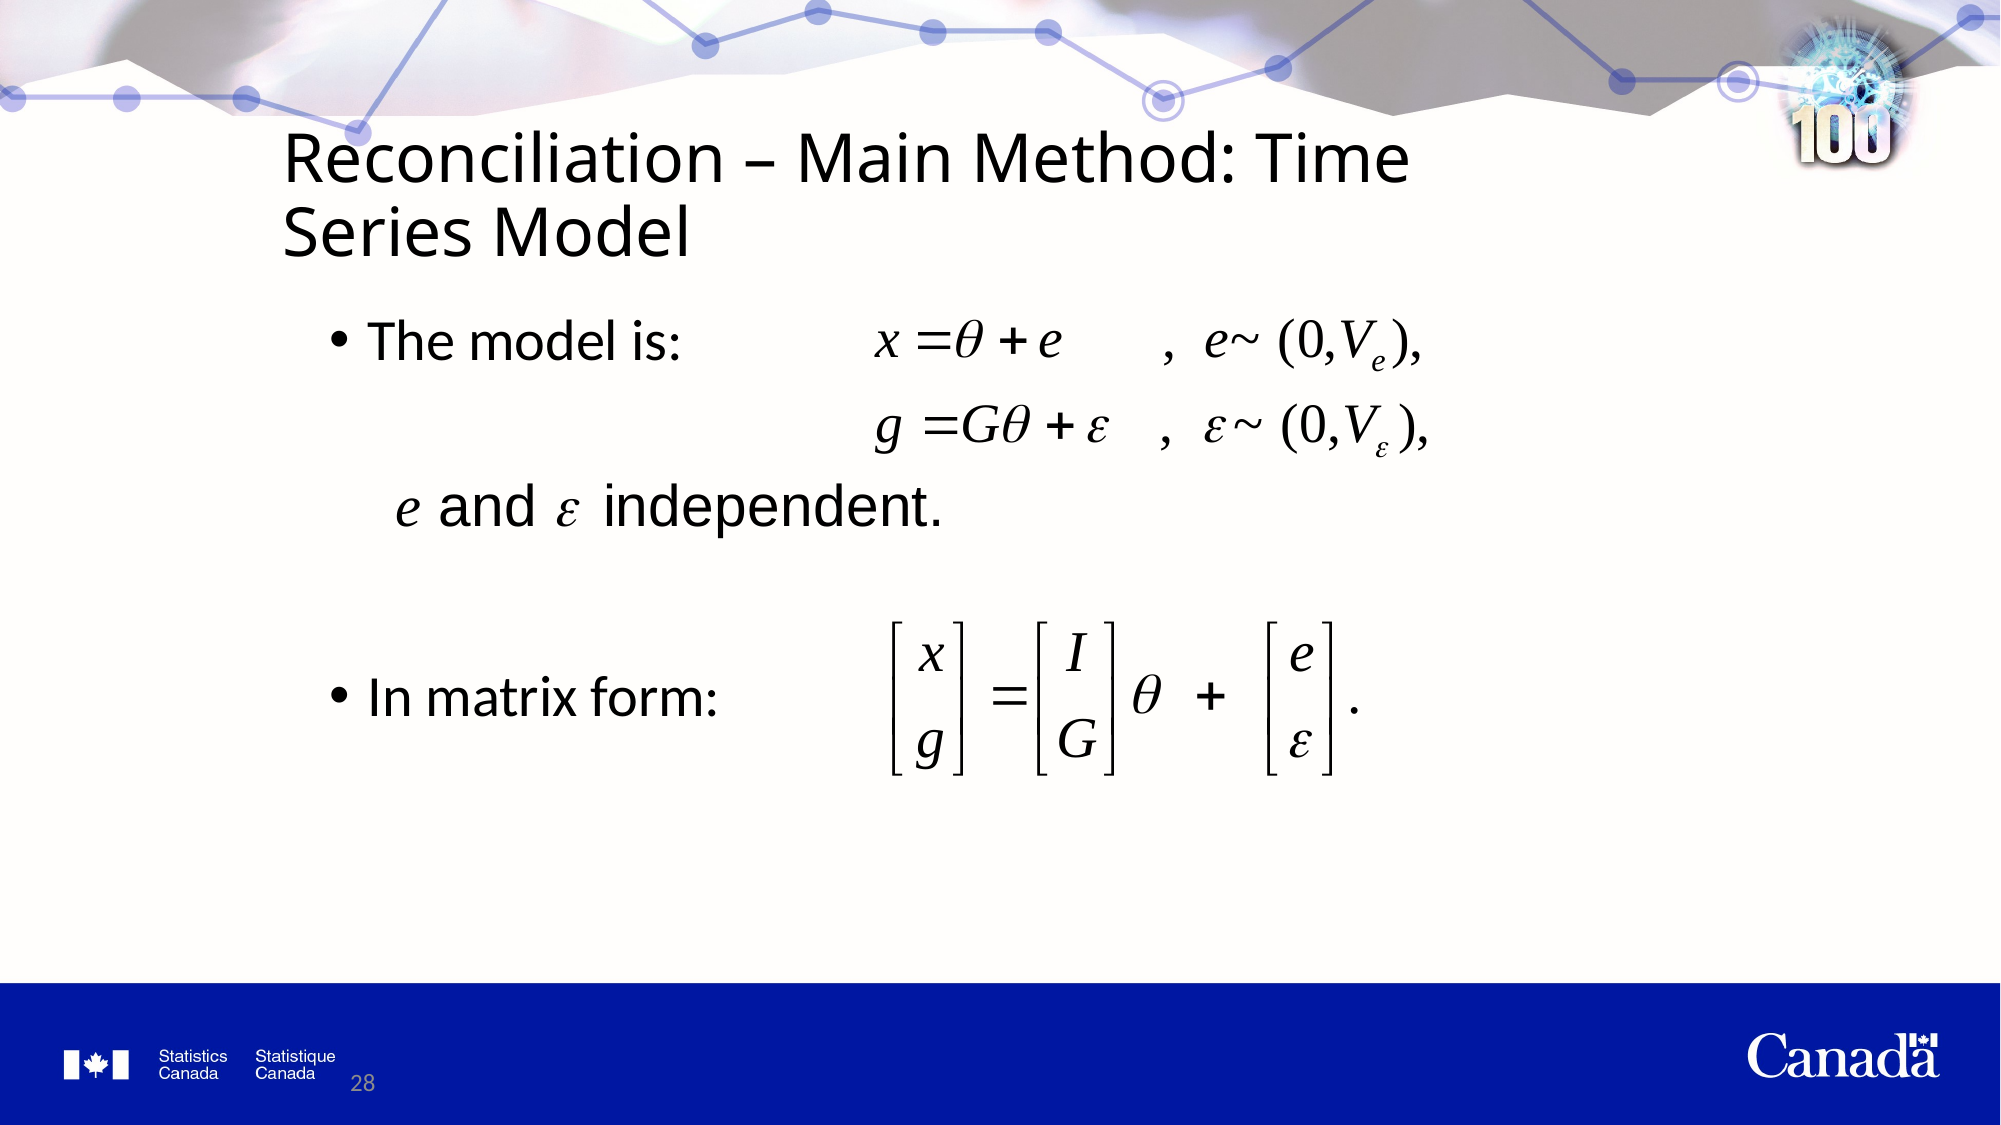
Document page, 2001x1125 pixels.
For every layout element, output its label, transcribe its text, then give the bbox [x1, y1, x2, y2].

picture [0, 0, 2001, 1125]
slide_number 28 [314, 1023, 412, 1105]
title Reconciliation – Main Method: Time Series Model [267, 115, 1616, 279]
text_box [394, 479, 945, 542]
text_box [878, 608, 1371, 787]
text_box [863, 304, 1442, 471]
list The model is: In matrix form: [314, 302, 1687, 1118]
